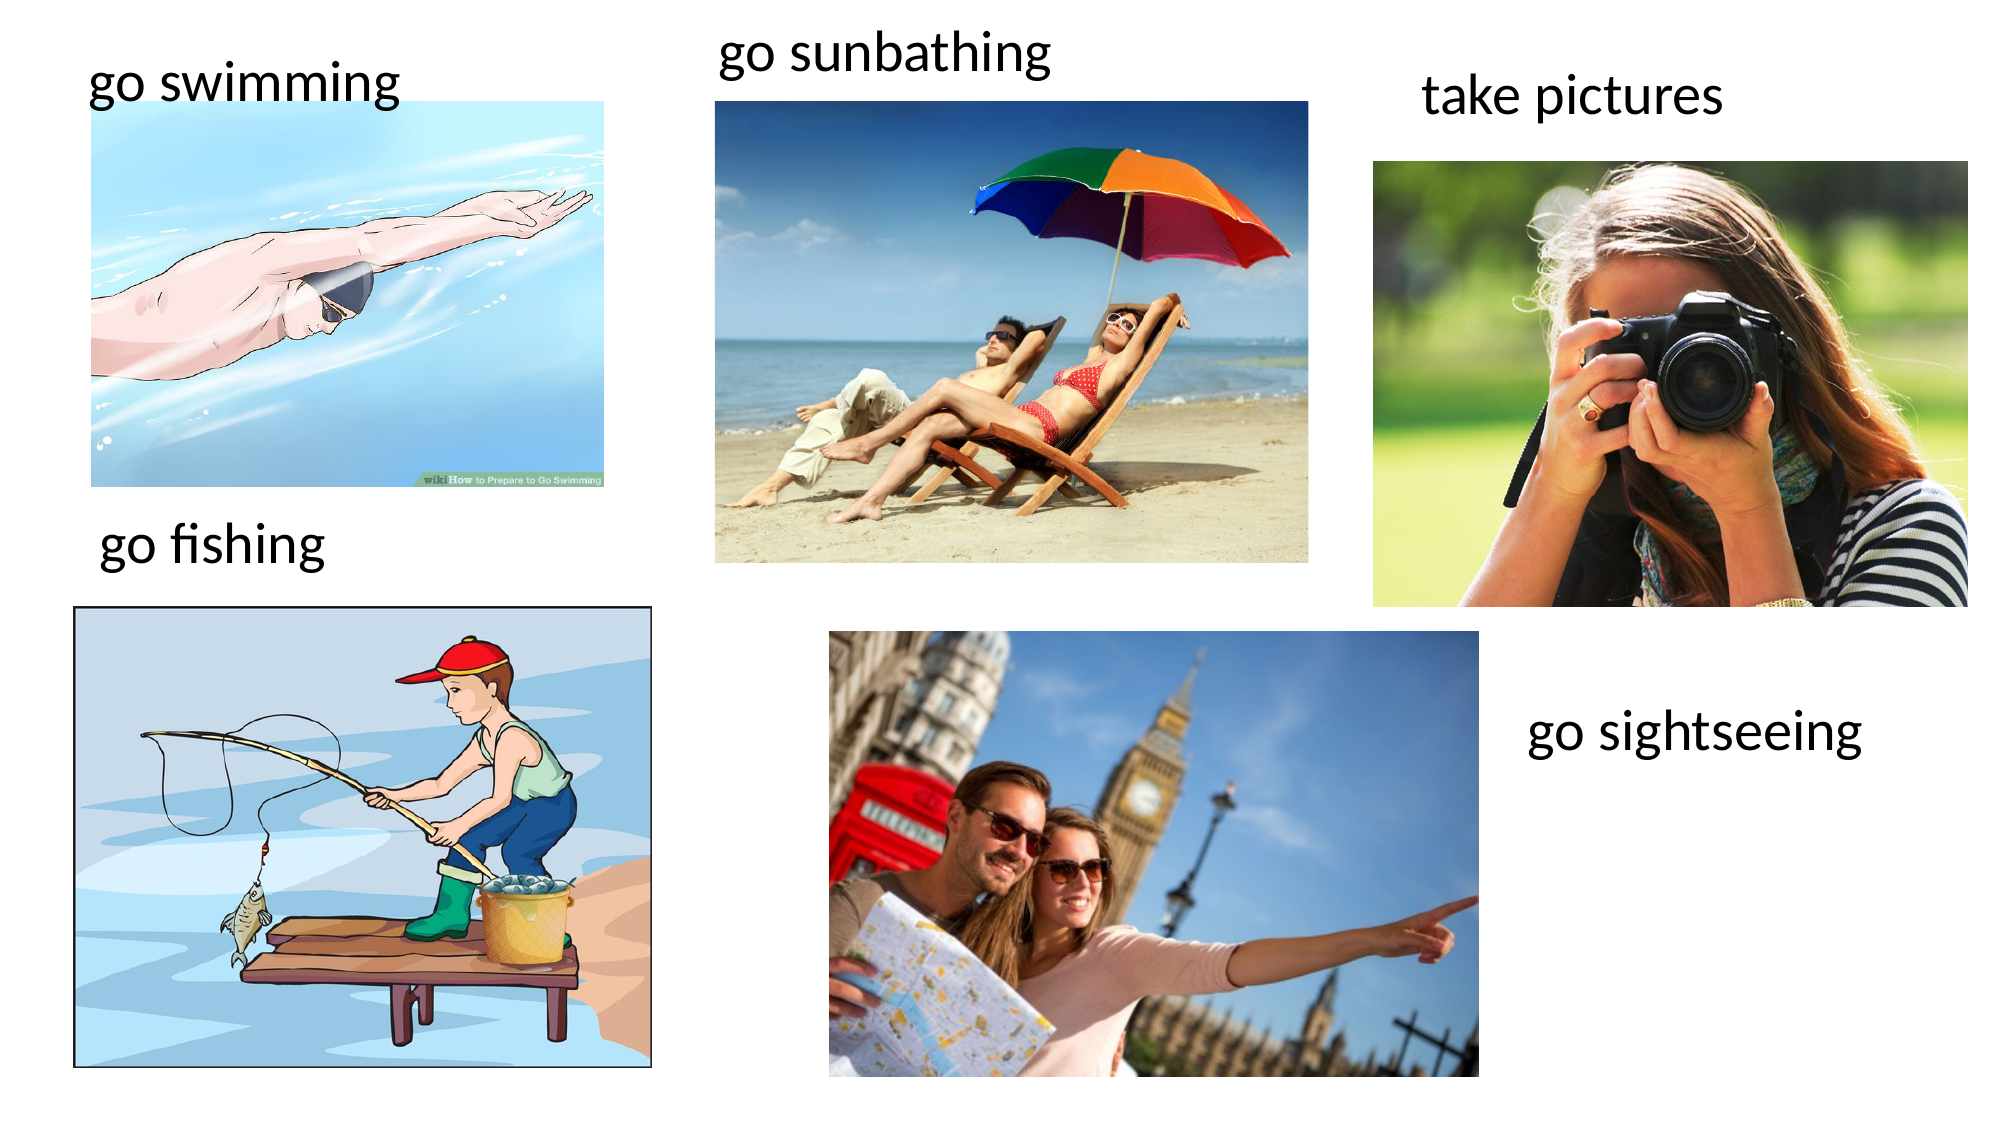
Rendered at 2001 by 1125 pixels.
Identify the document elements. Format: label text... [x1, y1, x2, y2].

picture [1373, 161, 1968, 607]
text_box go swimming [73, 35, 566, 121]
text_box go fishing [84, 497, 578, 583]
picture [73, 606, 652, 1068]
picture [829, 631, 1479, 1077]
text_box take pictures [1406, 48, 1899, 134]
picture [91, 101, 604, 487]
picture [714, 101, 1309, 563]
text_box go sunbathing [703, 5, 1197, 91]
text_box go sightseeing [1512, 684, 1946, 770]
